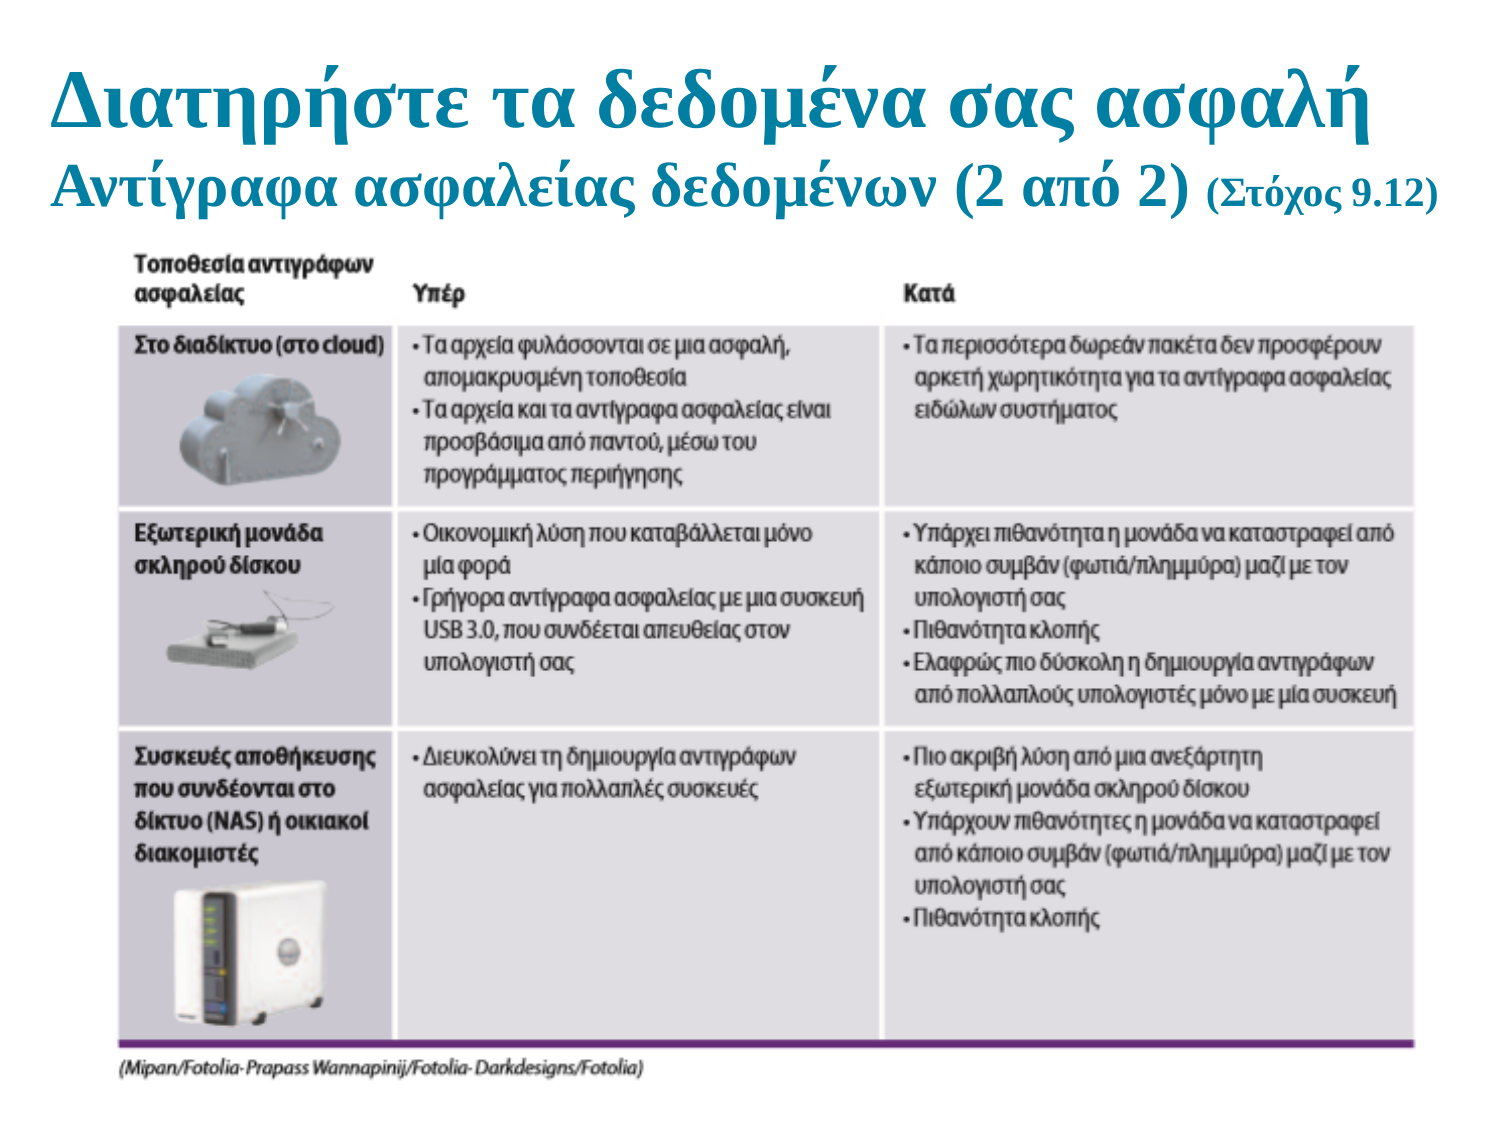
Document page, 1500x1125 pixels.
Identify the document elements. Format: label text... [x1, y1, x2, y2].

picture [99, 241, 1439, 1081]
title Διατηρήστε τα δεδομένα σας ασφαλή Αντίγραφα ασφαλείας δεδομένων (2 από 2) (Στόχος 9.12) [50, 0, 1475, 263]
